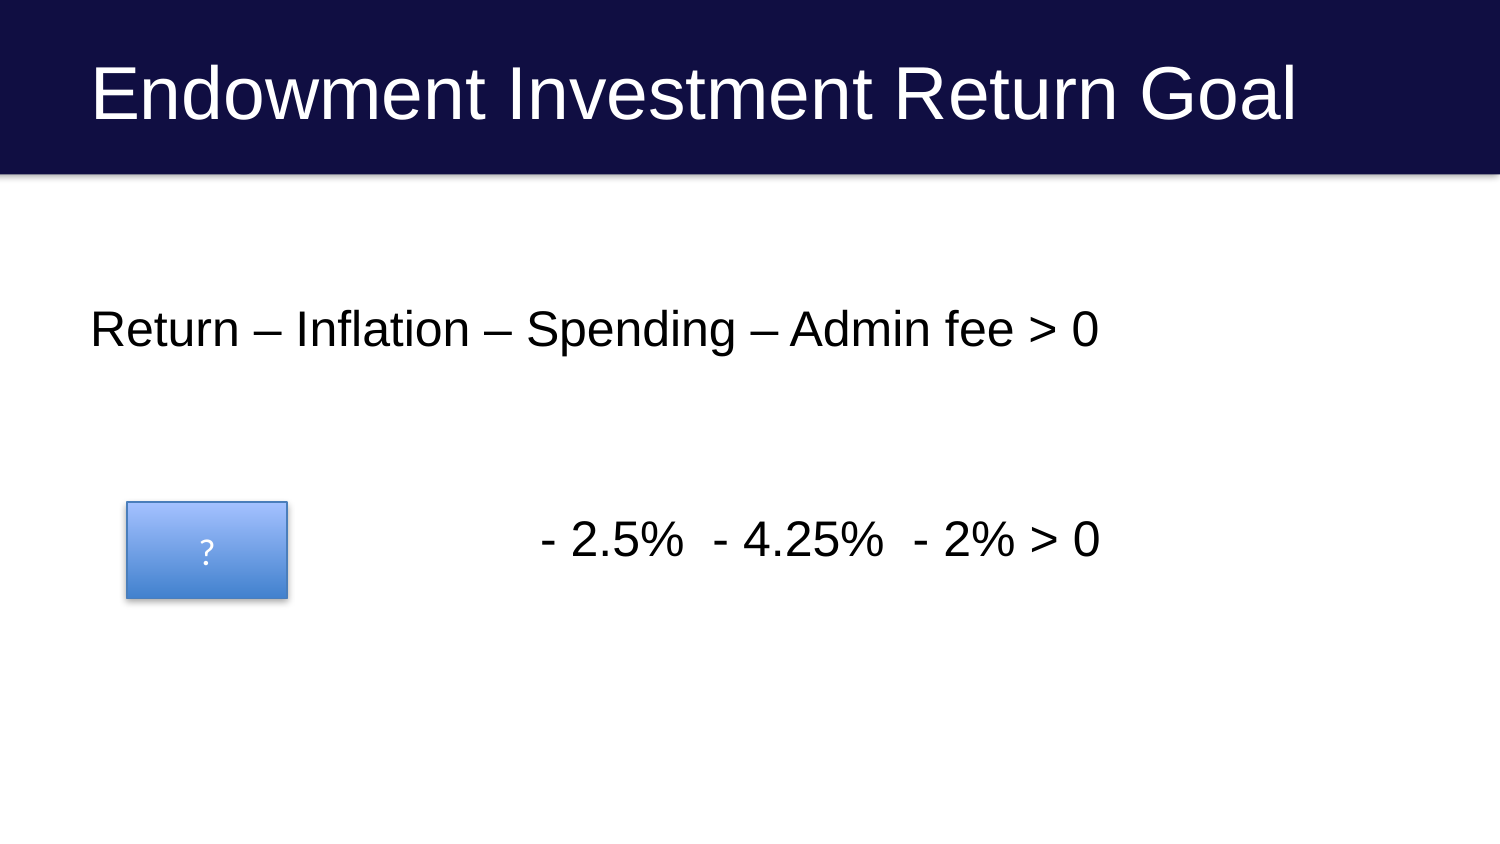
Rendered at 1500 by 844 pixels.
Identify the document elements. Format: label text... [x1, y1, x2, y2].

title Endowment Investment Return Goal [75, 47, 1425, 175]
list Return – Inflation – Spending – Admin fee > 0 - 2.5% - 4.25% - 2% > 0 [75, 219, 1425, 761]
text_box ? [126, 501, 288, 599]
